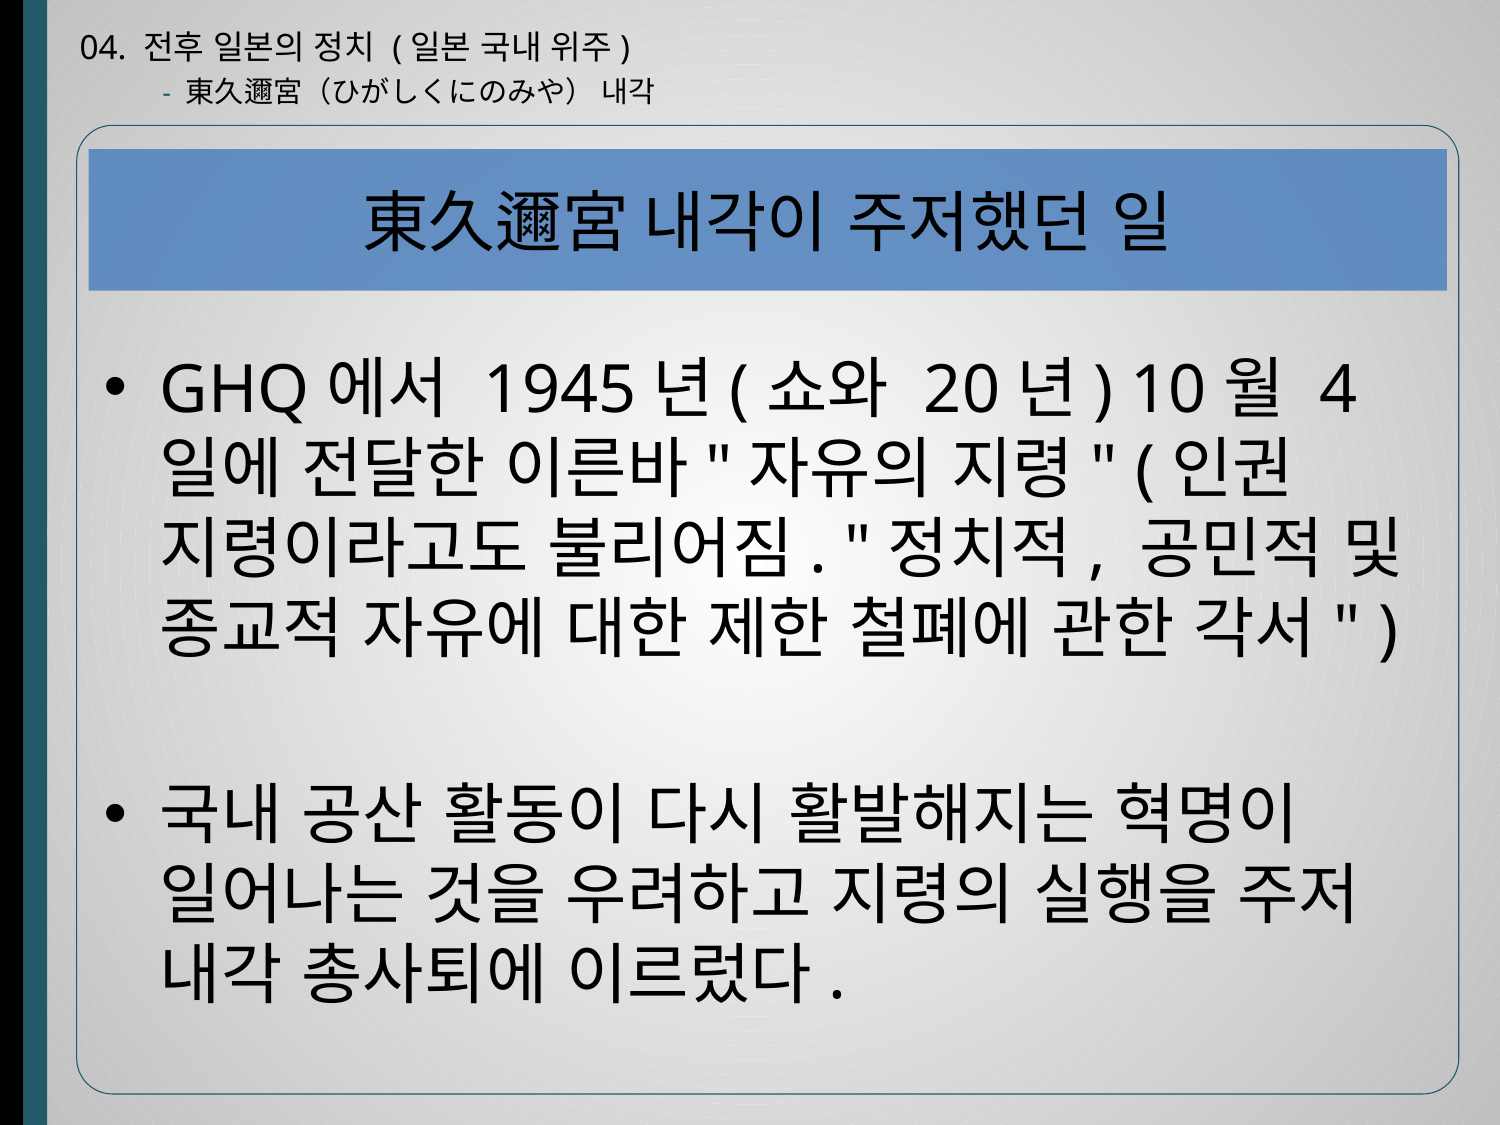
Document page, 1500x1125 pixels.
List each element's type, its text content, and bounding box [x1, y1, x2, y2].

text_box [22, 0, 49, 1125]
text_box [74, 123, 1461, 1097]
list GHQ에서 1945년(쇼와 20년) 10월 4일에 전달한 이른바"자유의 지령" (인권 지령이라고도 불리어짐. "정치적, 공민적 및 종교적 자유에 대한 제한 철폐에 관한 각서" ) 국내 공산 활동이 다시 활발해지는 혁명이 일어나는 것을 우려하고 지령의 실행을 주저 내각 총사퇴에 이르렀다. [88, 338, 1439, 1081]
text_box 04. 전후 일본의 정치 (일본 국내 위주) [64, 19, 1483, 74]
text_box - 東久邇宮（ひがしくにのみや） 내각 [147, 66, 1477, 116]
text_box [0, 0, 22, 1125]
title 東久邇宮 내각이 주저했던 일 [88, 149, 1447, 291]
